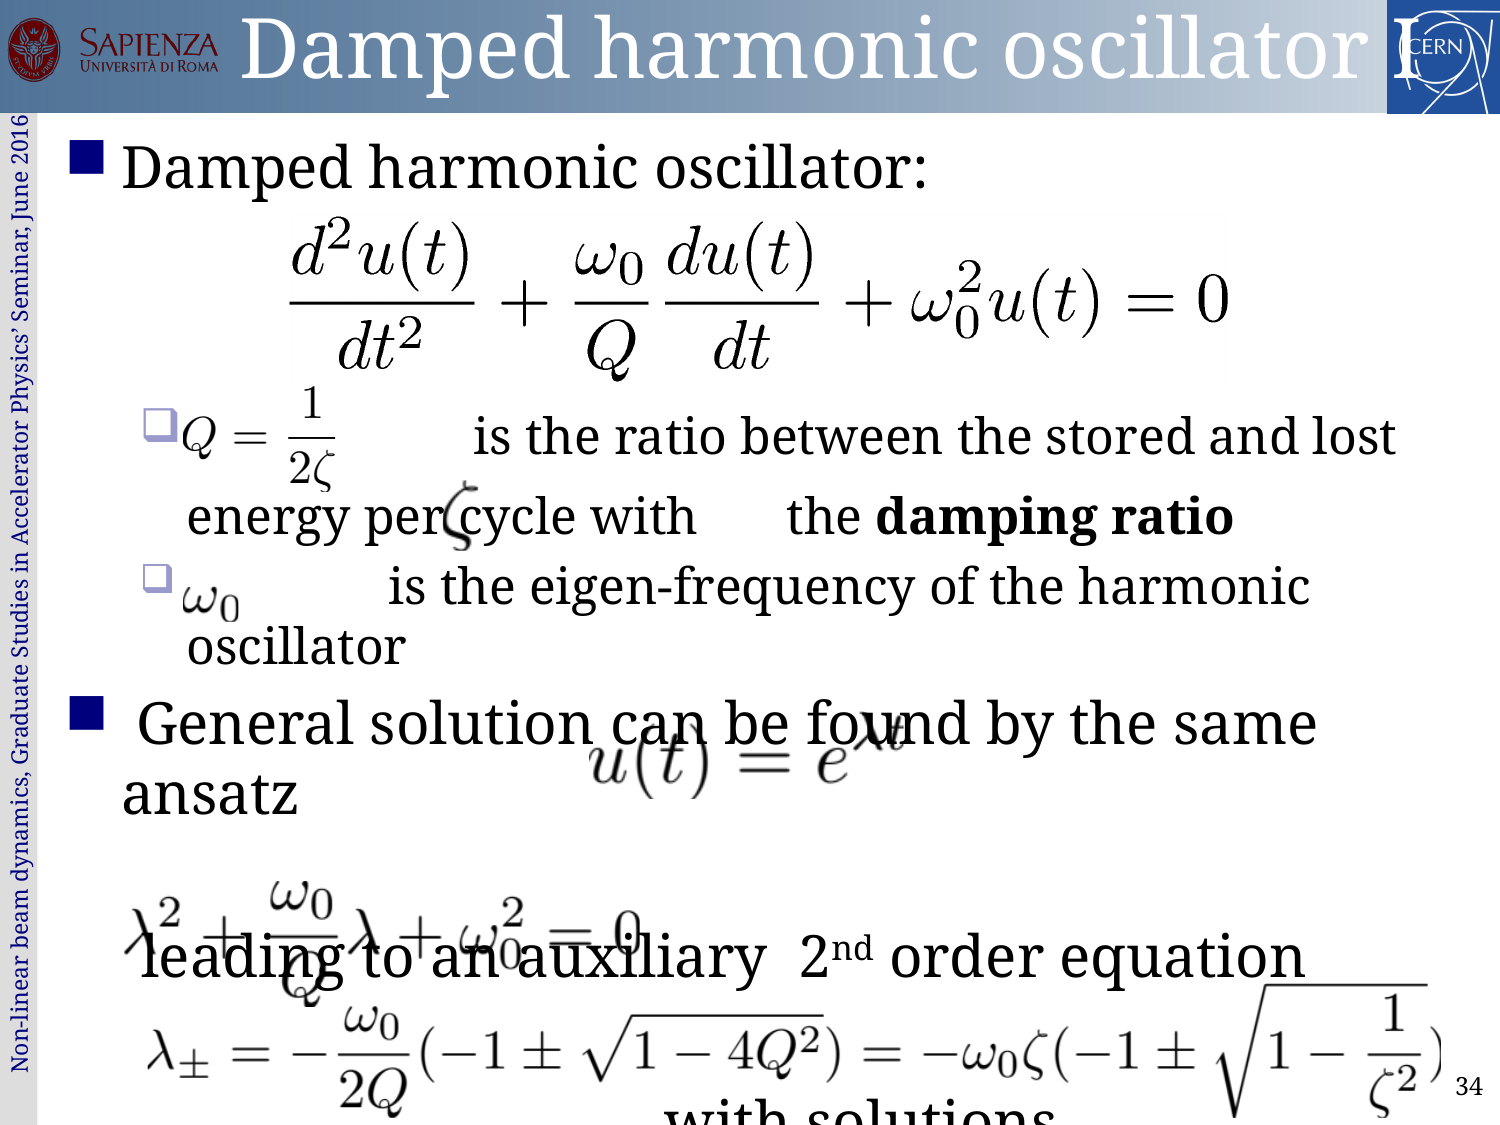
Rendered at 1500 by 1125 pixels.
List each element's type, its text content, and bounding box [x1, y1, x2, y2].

picture [1387, 0, 1500, 114]
text_box Damped harmonic oscillator: is the ratio between the stored and lost energy per cycle with the damping ratio is the eigen-frequency of the harmonic oscillator General solution can be found by the same ansatz leading to an auxiliary 2nd order equation with solutions [50, 122, 1471, 1000]
picture [123, 881, 1442, 1118]
picture [182, 585, 239, 622]
picture [588, 711, 904, 799]
picture [442, 479, 479, 551]
title Damped harmonic oscillator I [225, 0, 1450, 96]
picture [182, 212, 1229, 492]
